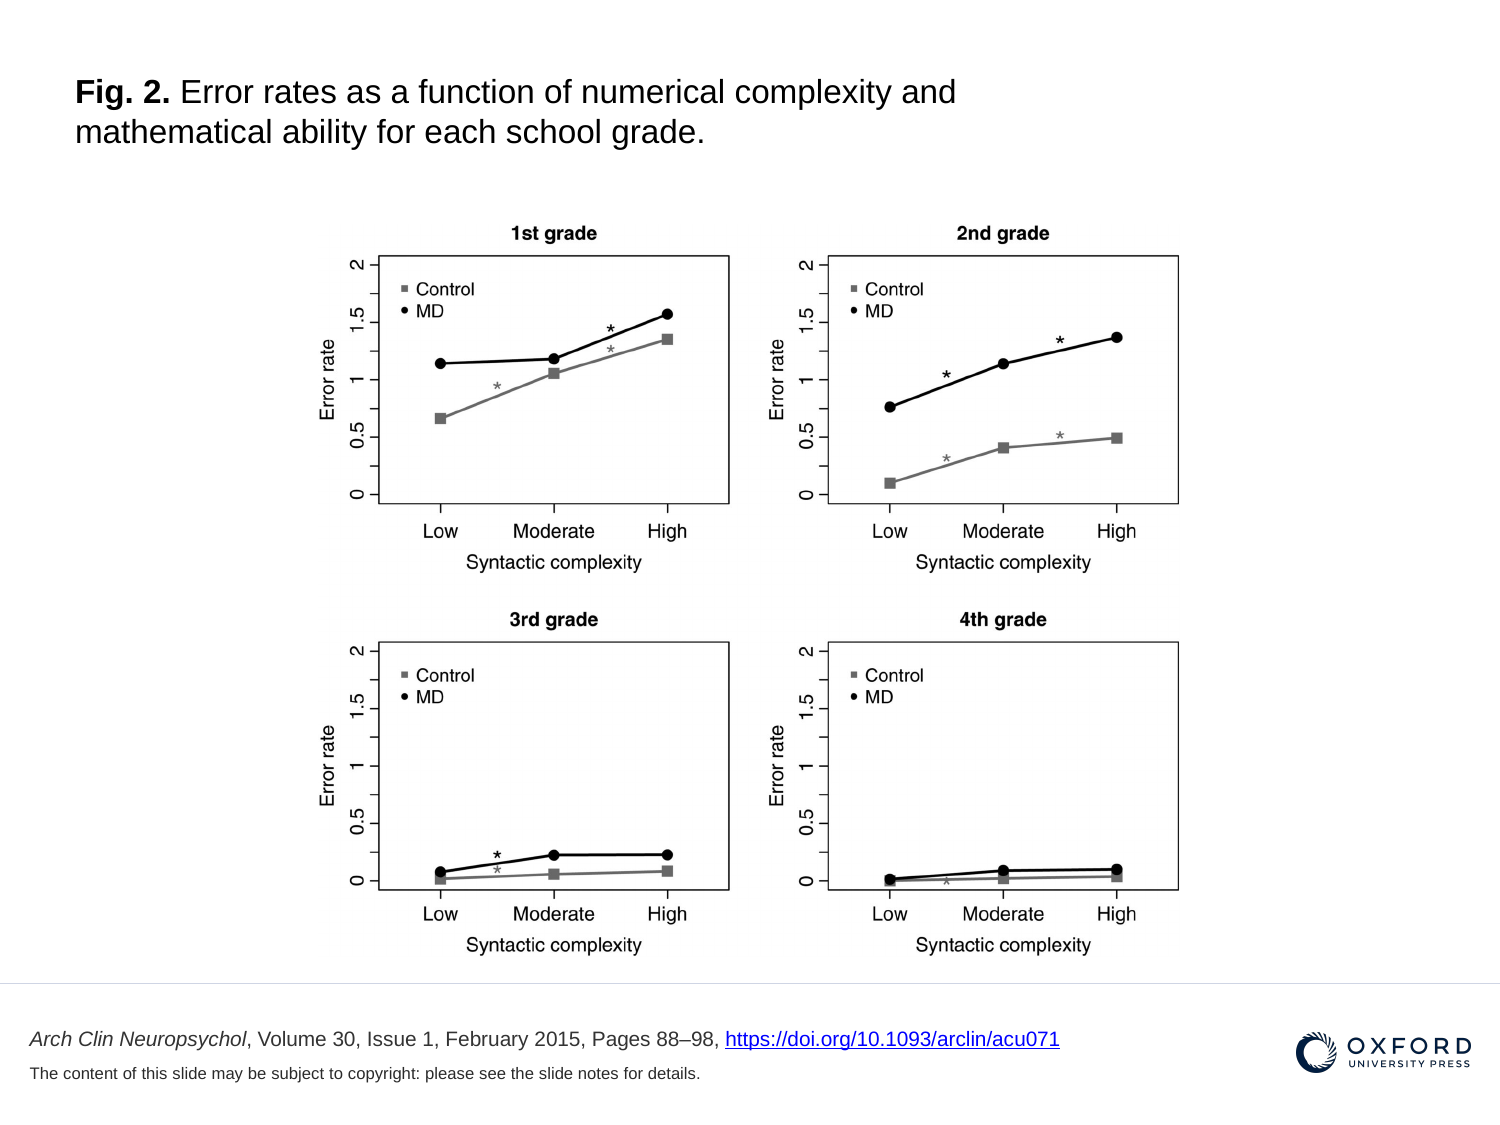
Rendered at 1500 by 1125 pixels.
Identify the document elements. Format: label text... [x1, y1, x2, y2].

title Fig. 2. Error rates as a function of numerical complexity and mathematical ability for each school grade. [75, 69, 1078, 171]
picture [318, 224, 1180, 957]
picture [1296, 1032, 1471, 1073]
footer Arch Clin Neuropsychol, Volume 30, Issue 1, February 2015, Pages 88–98, https://doi.org/10.1093/arclin/acu071 The content of this slide may be subject to copyright: please see the slide notes for details. [0, 983, 1260, 1125]
